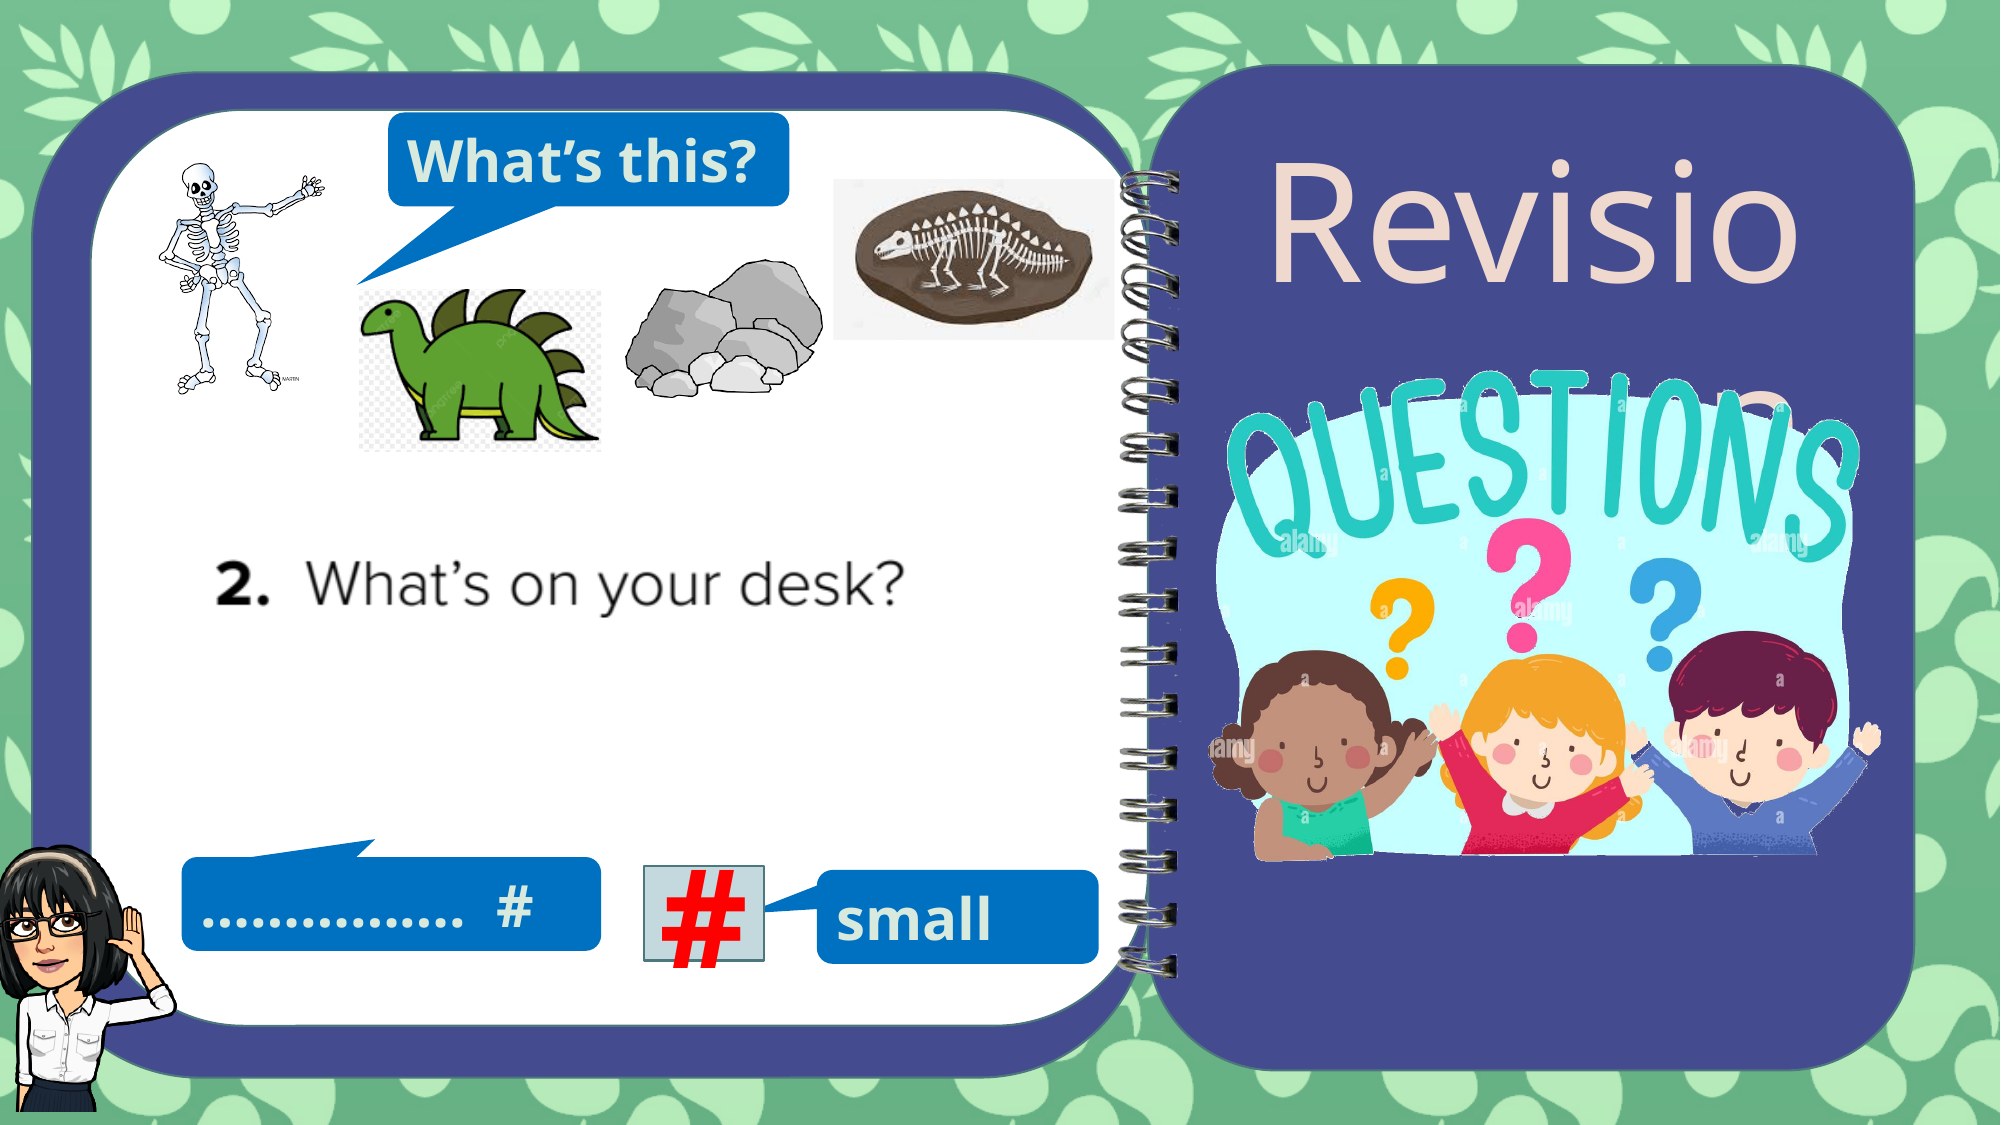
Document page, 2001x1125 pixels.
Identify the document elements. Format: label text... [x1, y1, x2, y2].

text_box [1158, 64, 1916, 1072]
picture [833, 144, 1886, 993]
text_box ……………. # [235, 839, 602, 951]
picture [625, 259, 823, 398]
picture [359, 289, 602, 452]
text_box small [765, 869, 1099, 964]
picture [166, 480, 974, 656]
text_box What’s this? [356, 112, 790, 285]
picture [149, 156, 331, 399]
text_box # [643, 865, 765, 962]
text_box Revision [1179, 108, 1822, 343]
text_box [89, 108, 1099, 1027]
text_box [235, 988, 1123, 1079]
picture [0, 785, 232, 1112]
text_box [31, 71, 1117, 782]
